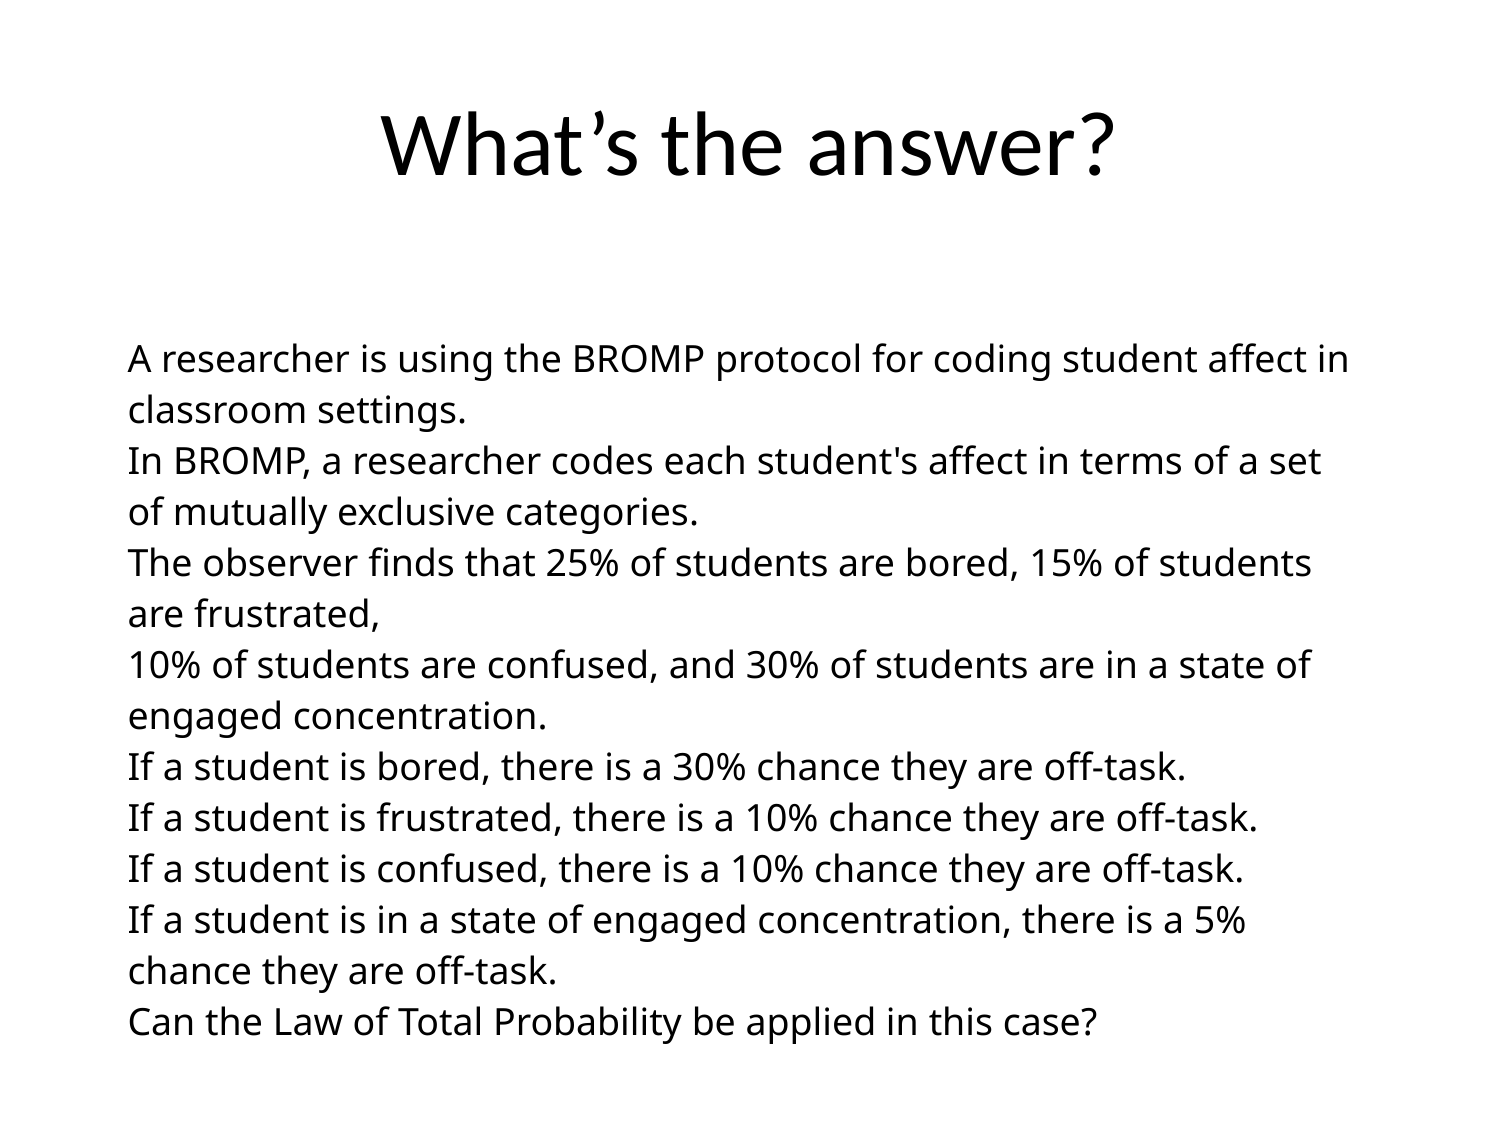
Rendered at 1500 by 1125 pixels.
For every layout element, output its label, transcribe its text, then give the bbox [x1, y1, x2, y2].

table_header A researcher is using the BROMP protocol for coding student affect in classroom settings. In BROMP, a researcher codes each student's affect in terms of a set of mutually exclusive categories. The observer finds that 25% of students are bored, 15% of students are frustrated, 10% of students are confused, and 30% of students are in a state of engaged concentration. If a student is bored, there is a 30% chance they are off-task. If a student is frustrated, there is a 10% chance they are off-task. If a student is confused, there is a 10% chance they are off-task. If a student is in a state of engaged concentration, there is a 5% chance they are off-task. Can the Law of Total Probability be applied in this case? [113, 325, 1381, 1054]
title What’s the answer? [75, 45, 1425, 233]
